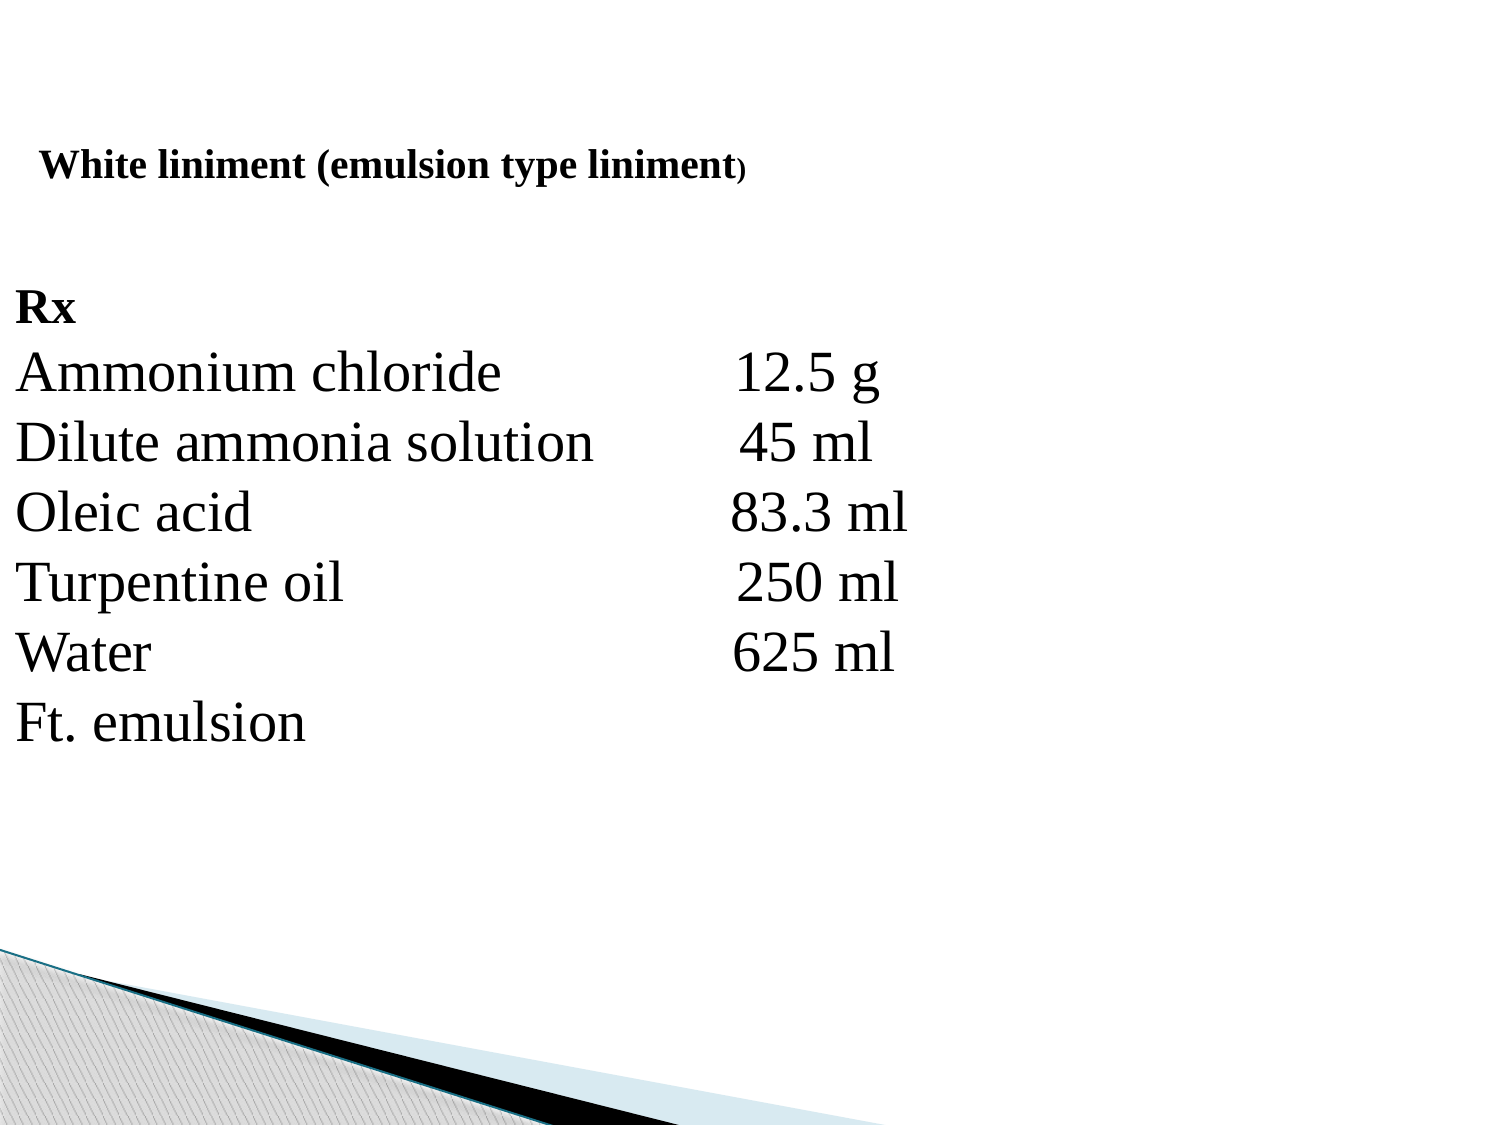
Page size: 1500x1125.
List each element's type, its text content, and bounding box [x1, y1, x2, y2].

text_box Rx Ammonium chloride 12.5 g Dilute ammonia solution 45 ml Oleic acid 83.3 ml Turpentine oil 250 ml Water 625 ml Ft. emulsion [0, 265, 1500, 806]
text_box White liniment (emulsion type liniment) [23, 129, 1090, 195]
